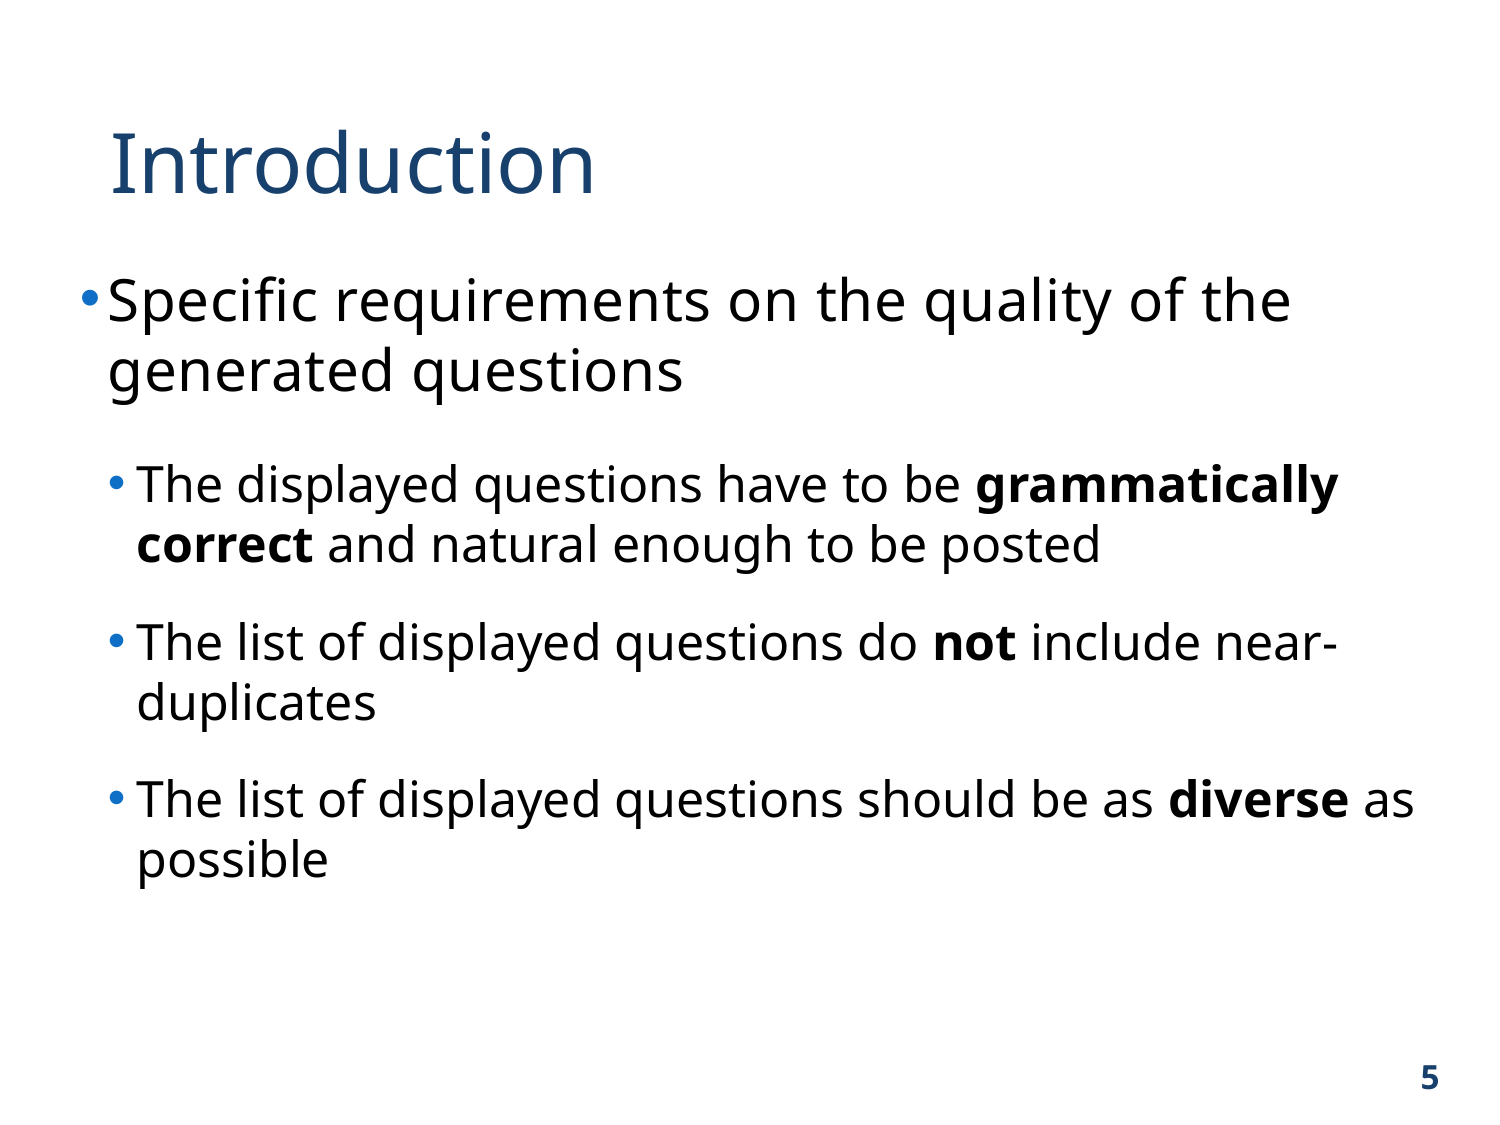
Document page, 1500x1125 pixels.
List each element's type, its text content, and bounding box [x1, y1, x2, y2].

slide_number 5 [1310, 1054, 1455, 1103]
text_box Specific requirements on the quality of the generated questions The displayed questions have to be grammatically correct and natural enough to be posted The list of displayed questions do not include near-duplicates The list of displayed questions should be as diverse as possible [64, 255, 1475, 1083]
text_box Introduction [95, 42, 1500, 218]
